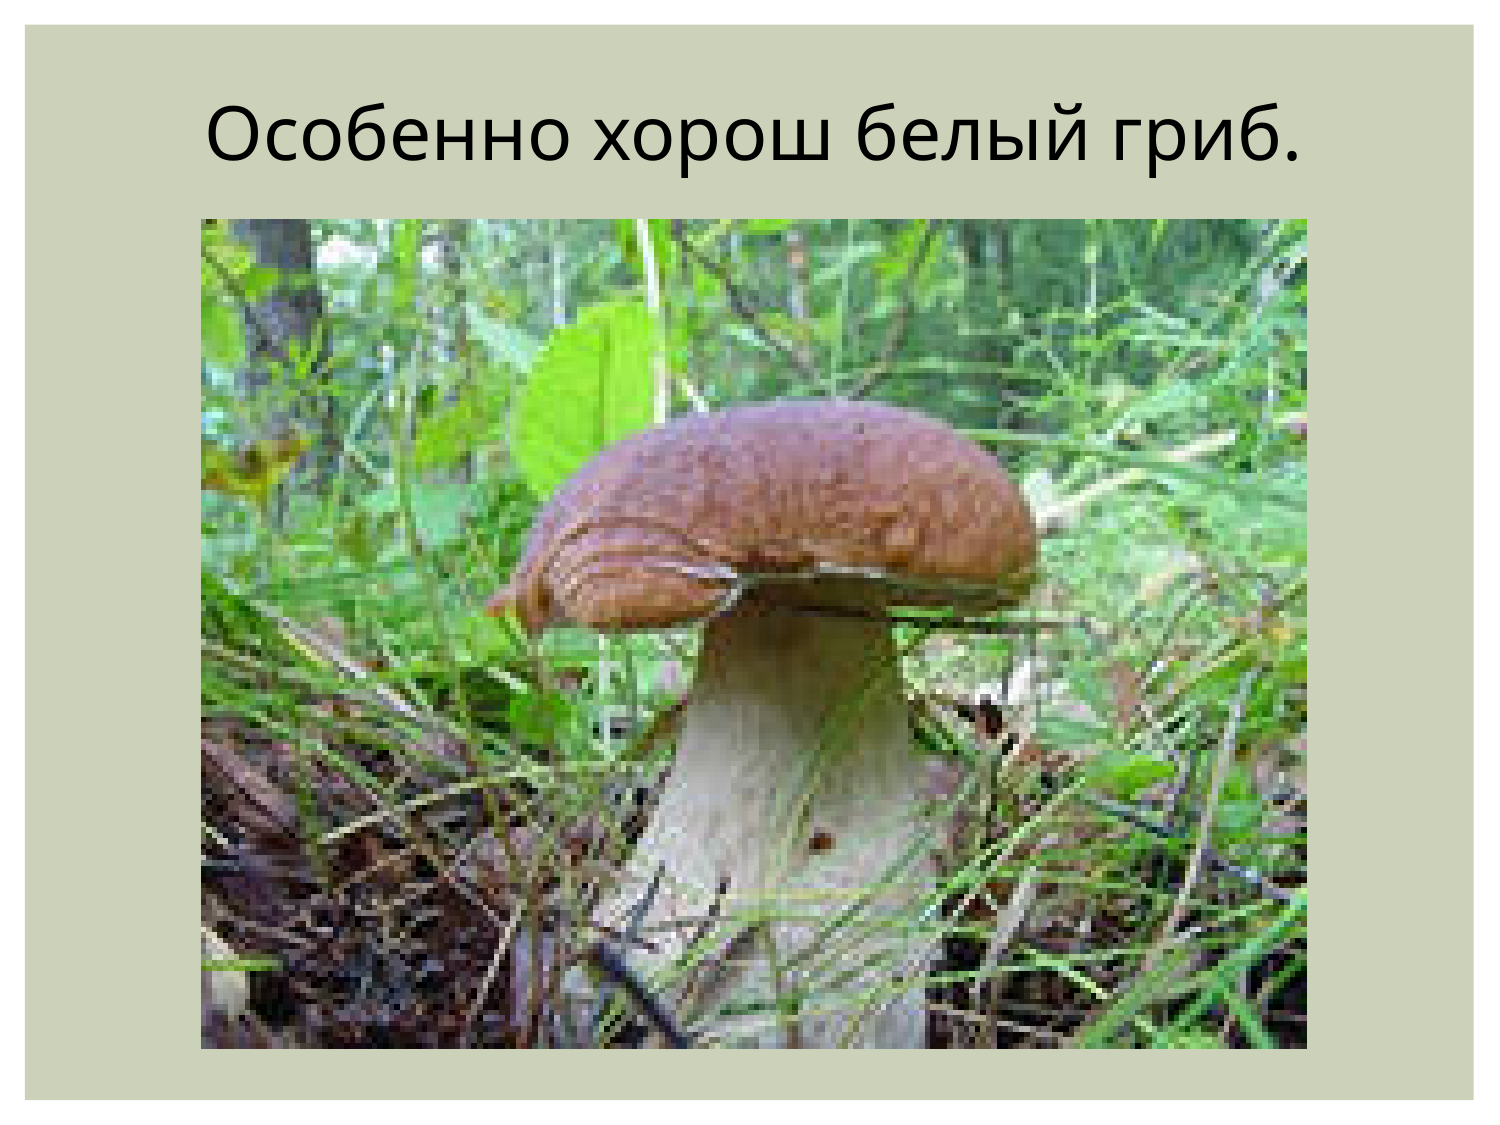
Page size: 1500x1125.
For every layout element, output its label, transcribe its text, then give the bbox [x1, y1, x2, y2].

picture [200, 219, 1308, 1050]
text_box Особенно хорош белый гриб. [190, 78, 1318, 183]
